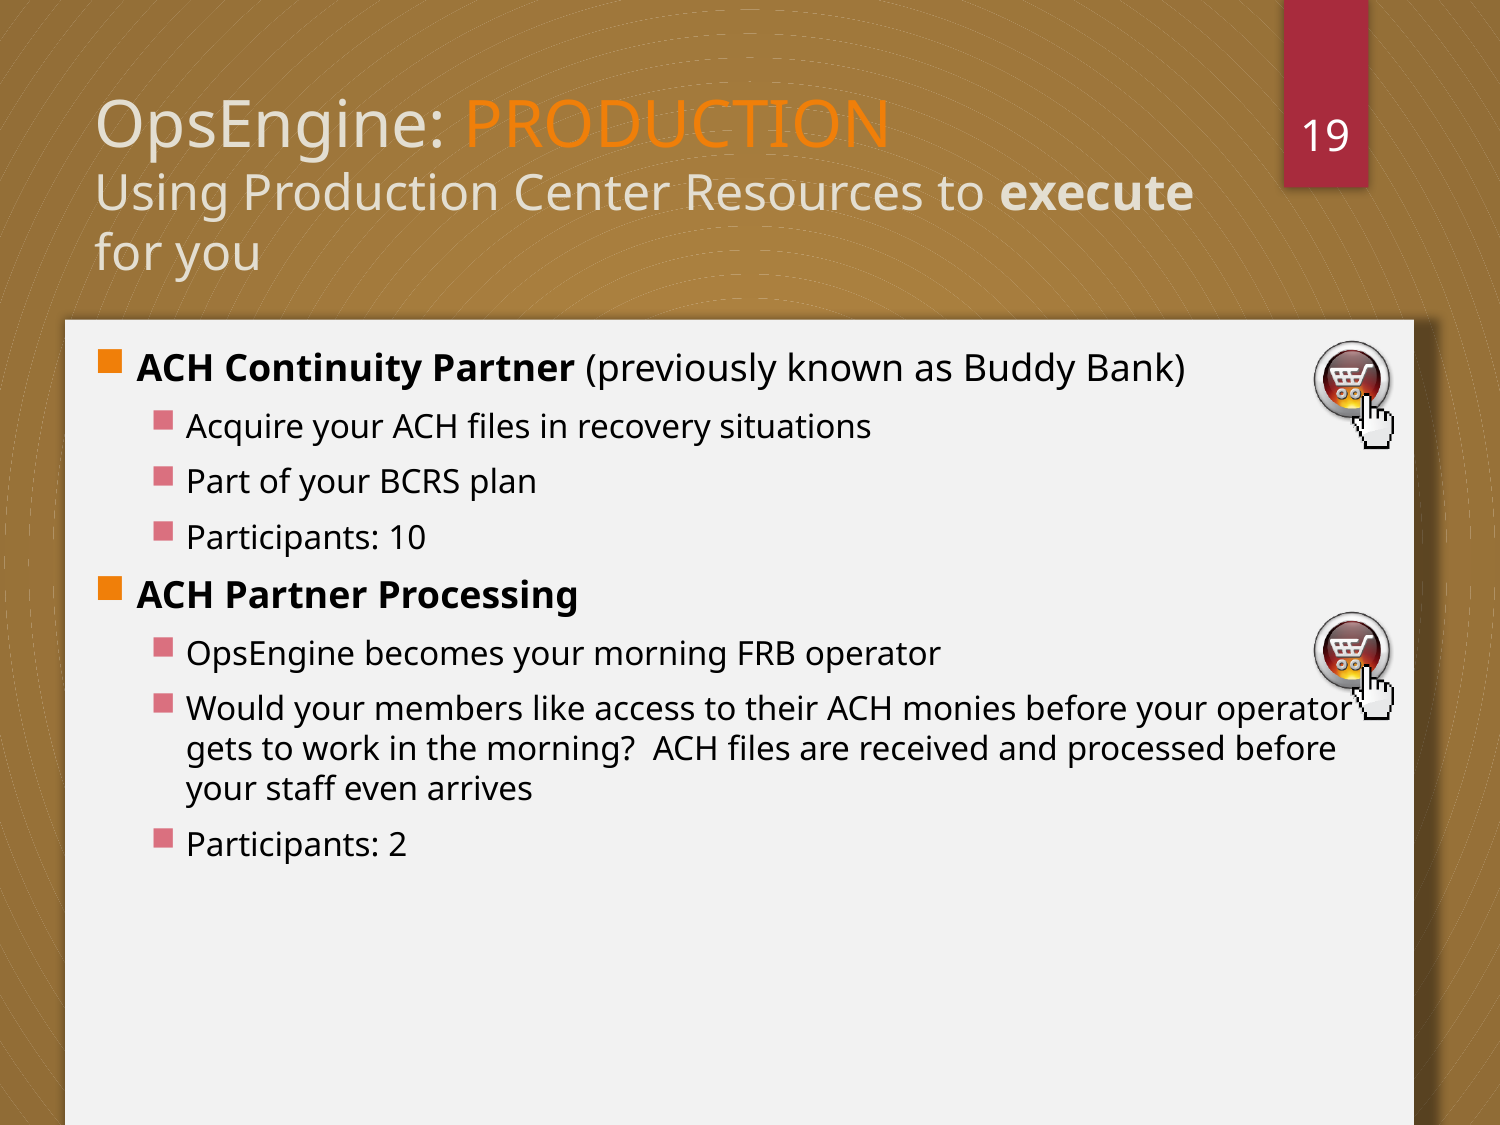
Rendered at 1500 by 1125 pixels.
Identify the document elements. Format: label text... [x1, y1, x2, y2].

list ACH Continuity Partner (previously known as Buddy Bank) Acquire your ACH files in recovery situations Part of your BCRS plan Participants: 10 ACH Partner Processing OpsEngine becomes your morning FRB operator Would your members like access to their ACH monies before your operator gets to work in the morning? ACH files are received and processed before your staff even arrives Participants: 2 [79, 336, 1377, 1025]
slide_number 19 [1273, 48, 1377, 175]
title OpsEngine: PRODUCTION Using Production Center Resources to execute for you [79, 74, 1237, 304]
picture [1308, 336, 1395, 450]
picture [1308, 607, 1395, 721]
